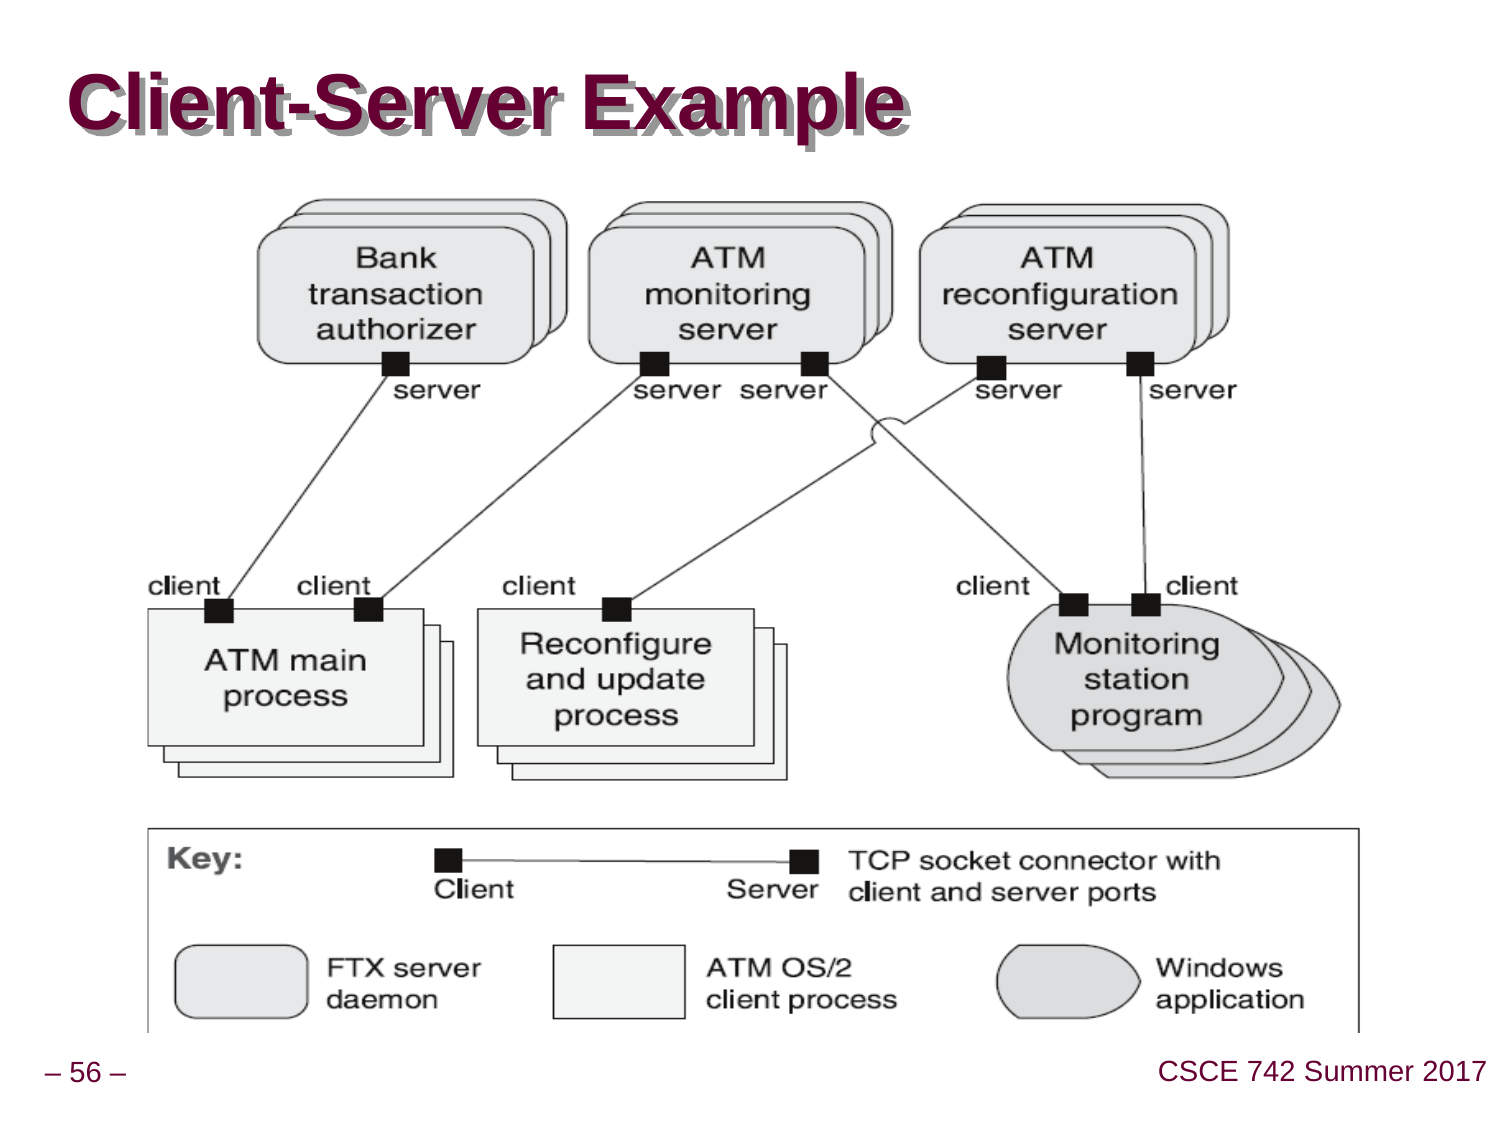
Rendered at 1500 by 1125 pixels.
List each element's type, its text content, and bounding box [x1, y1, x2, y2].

picture [147, 196, 1361, 1045]
title Client-Server Example [66, 40, 1497, 169]
